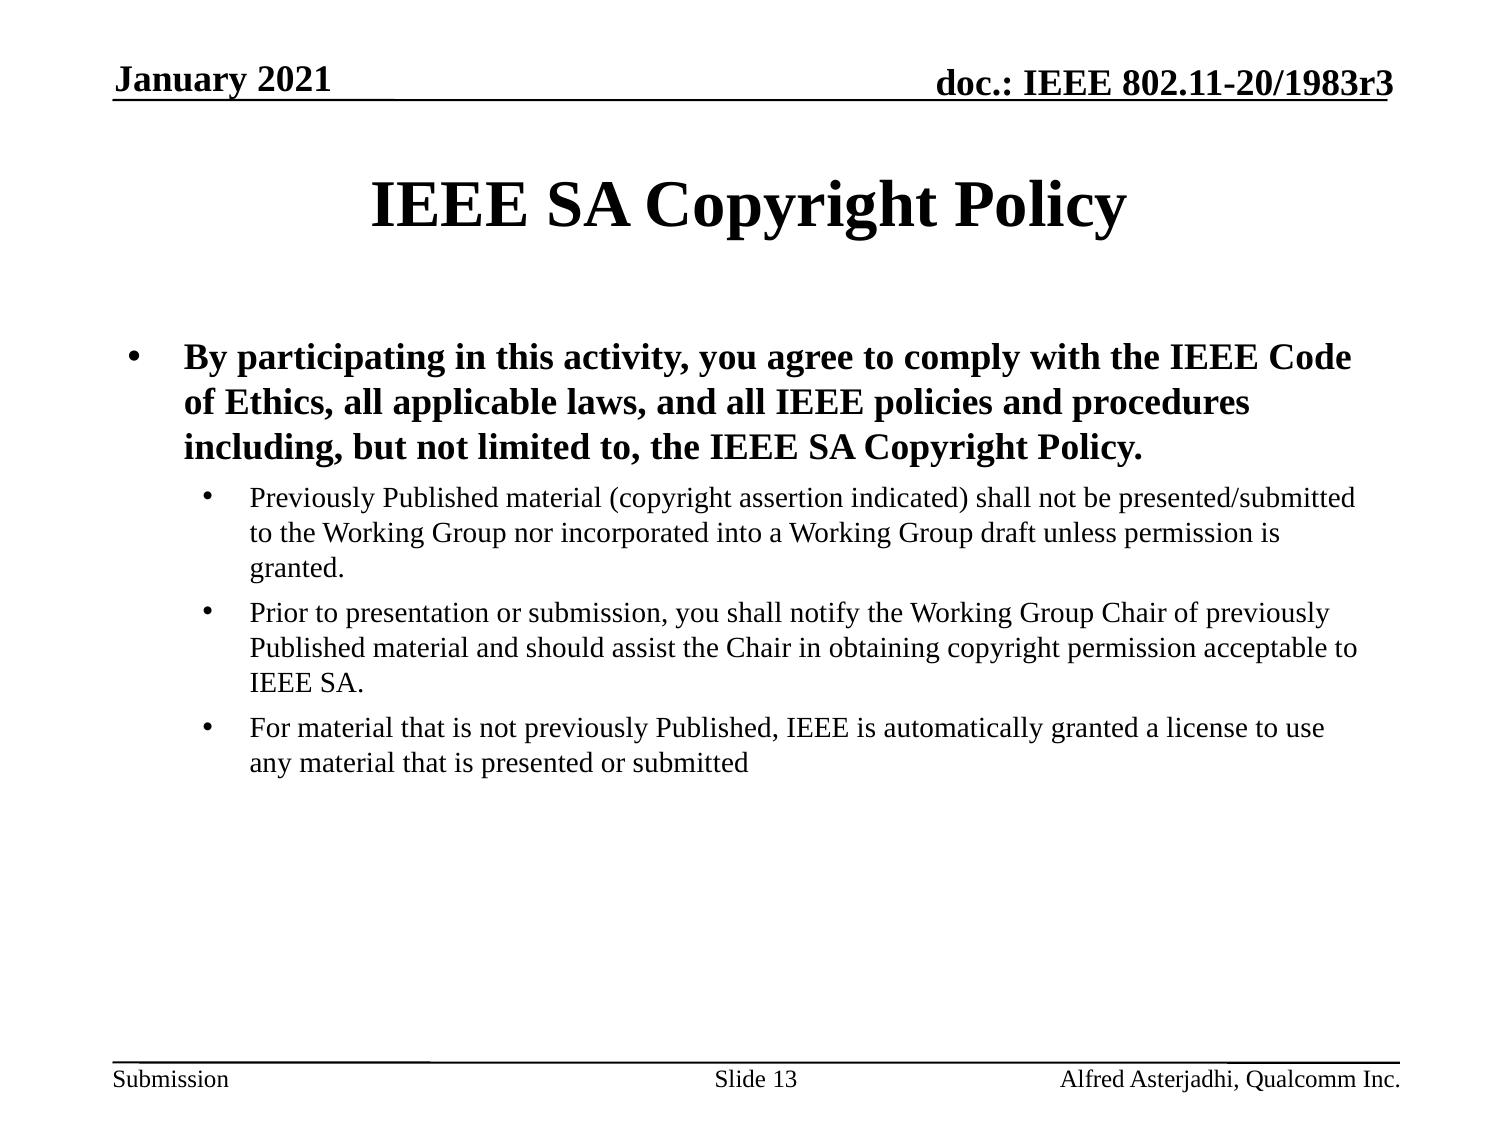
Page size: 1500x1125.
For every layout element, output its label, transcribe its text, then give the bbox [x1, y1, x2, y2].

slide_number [114, 54, 423, 100]
title IEEE SA Copyright Policy [112, 112, 1388, 288]
list By participating in this activity, you agree to comply with the IEEE Code of Ethics, all applicable laws, and all IEEE policies and procedures including, but not limited to, the IEEE SA Copyright Policy. Previously Published material (copyright assertion indicated) shall not be presented/submitted to the Working Group nor incorporated into a Working Group draft unless permission is granted. Prior to presentation or submission, you shall notify the Working Group Chair of previously Published material and should assist the Chair in obtaining copyright permission acceptable to IEEE SA. For material that is not previously Published, IEEE is automatically granted a license to use any material that is presented or submitted [112, 324, 1388, 1000]
slide_number Slide 13 [712, 1061, 800, 1123]
footer Alfred Asterjadhi, Qualcomm Inc. [878, 1061, 1402, 1093]
